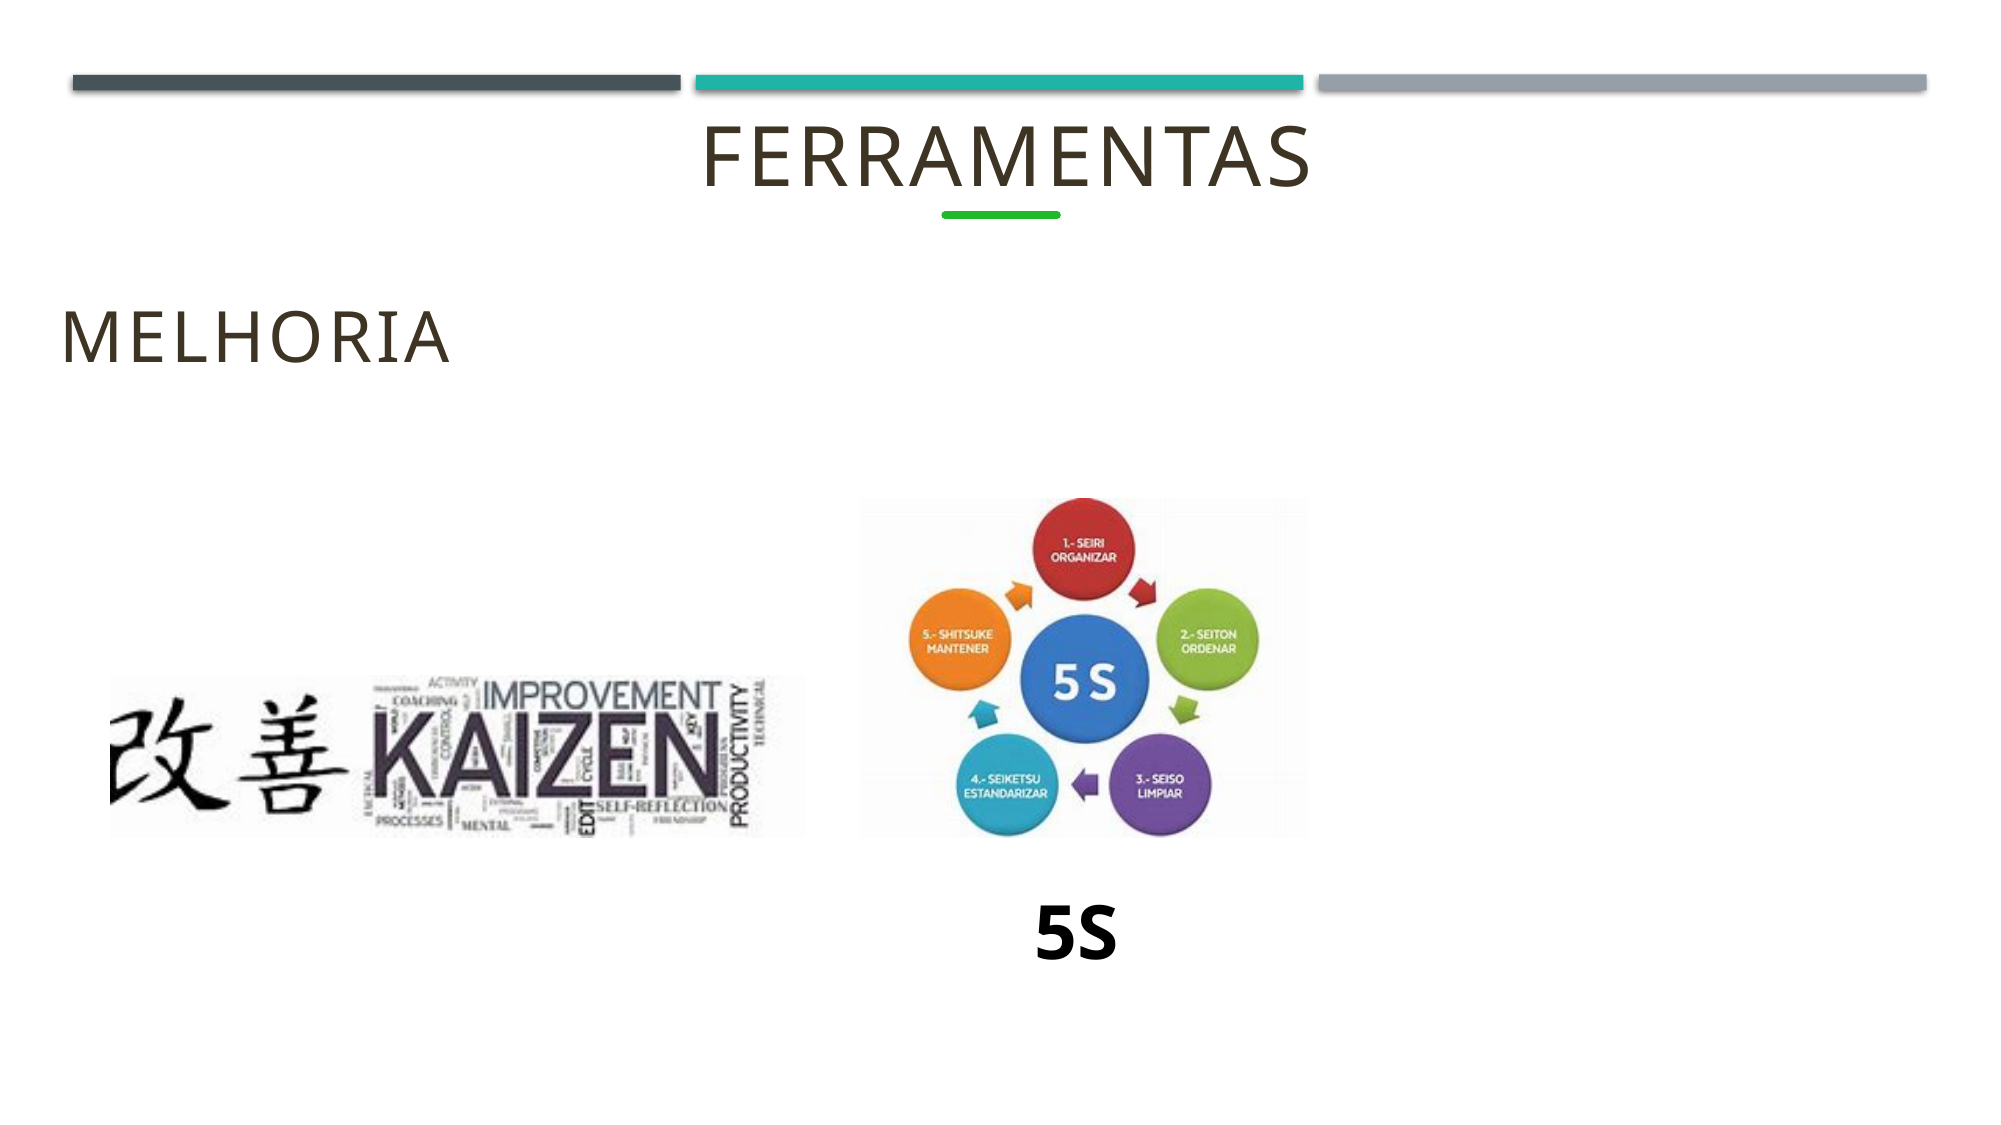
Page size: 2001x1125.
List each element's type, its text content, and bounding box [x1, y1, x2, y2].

text_box 5S [1019, 877, 1134, 1073]
picture [859, 498, 1308, 839]
picture [110, 674, 805, 839]
text_box FERRAMENTAS [692, 103, 1313, 204]
text_box MELHORIA [52, 291, 451, 377]
